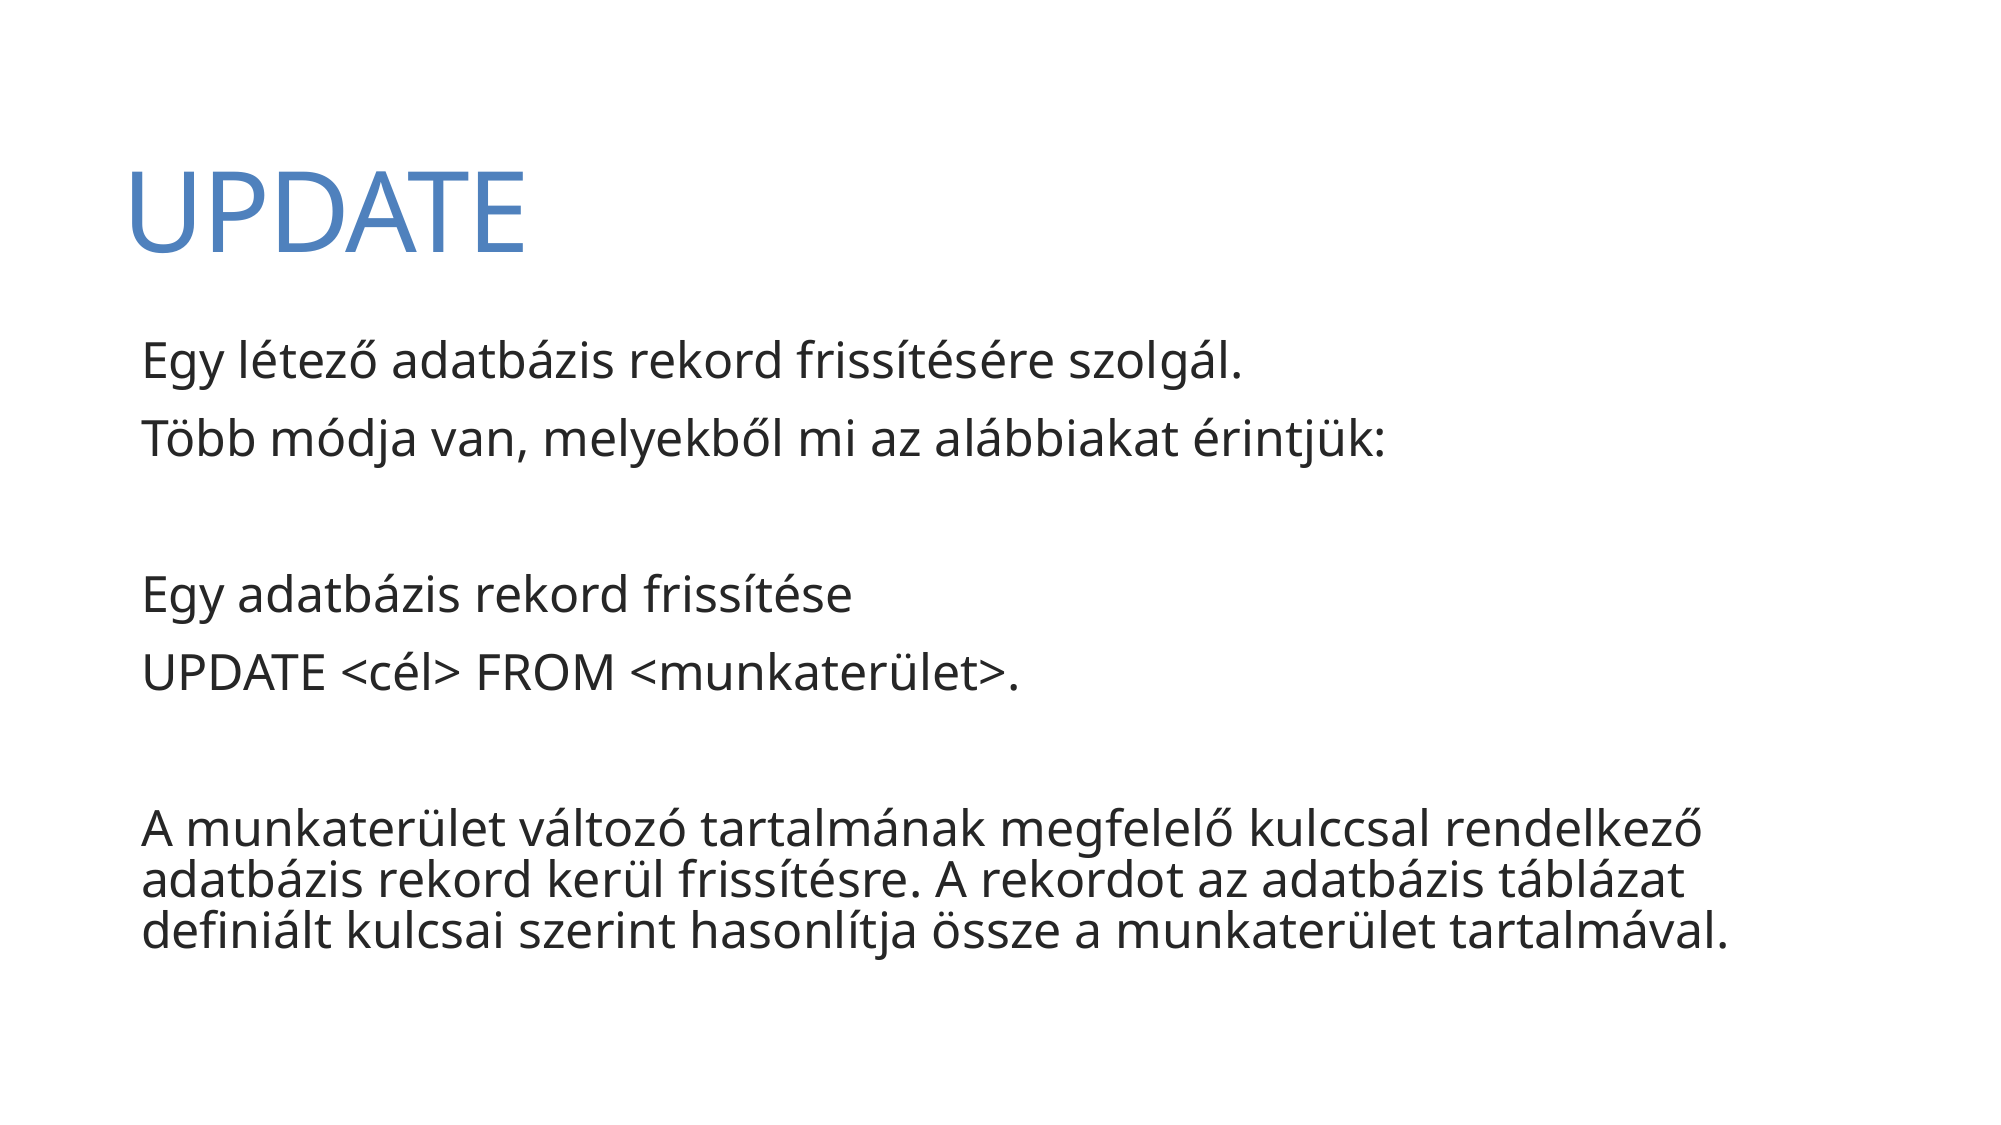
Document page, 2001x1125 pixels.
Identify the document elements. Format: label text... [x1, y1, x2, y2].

title UPDATE [107, 81, 1875, 354]
list Egy létező adatbázis rekord frissítésére szolgál. Több módja van, melyekből mi az alábbiakat érintjük: Egy adatbázis rekord frissítése UPDATE <cél> FROM <munkaterület>. A munkaterület változó tartalmának megfelelő kulccsal rendelkező adatbázis rekord kerül frissítésre. A rekordot az adatbázis táblázat definiált kulcsai szerint hasonlítja össze a munkaterület tartalmával. [111, 329, 1876, 1004]
